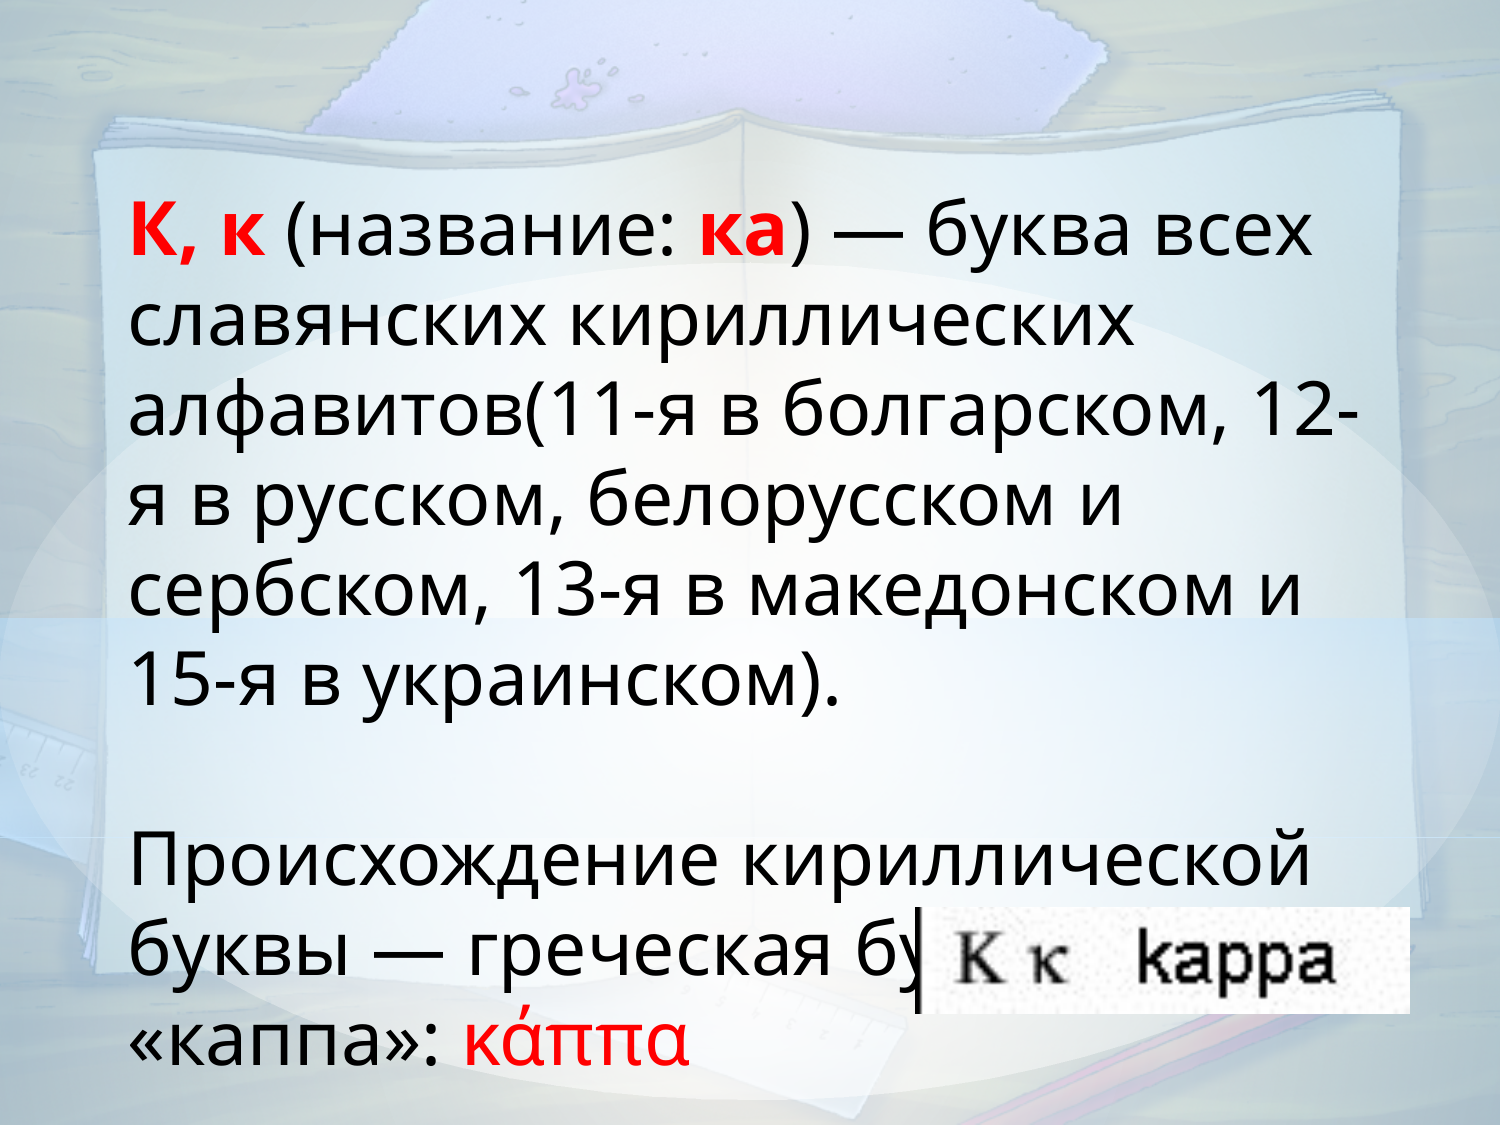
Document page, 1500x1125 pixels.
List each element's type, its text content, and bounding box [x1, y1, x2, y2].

picture [915, 907, 1410, 1014]
text_box К, к (название: ка) — буква всех славянских кириллических алфавитов(11-я в болгарском, 12-я в русском, белорусском и сербском, 13-я в македонском и 15-я в украинском). Происхождение кириллической буквы — греческая буква «каппа»: κάππα [113, 172, 1383, 1125]
